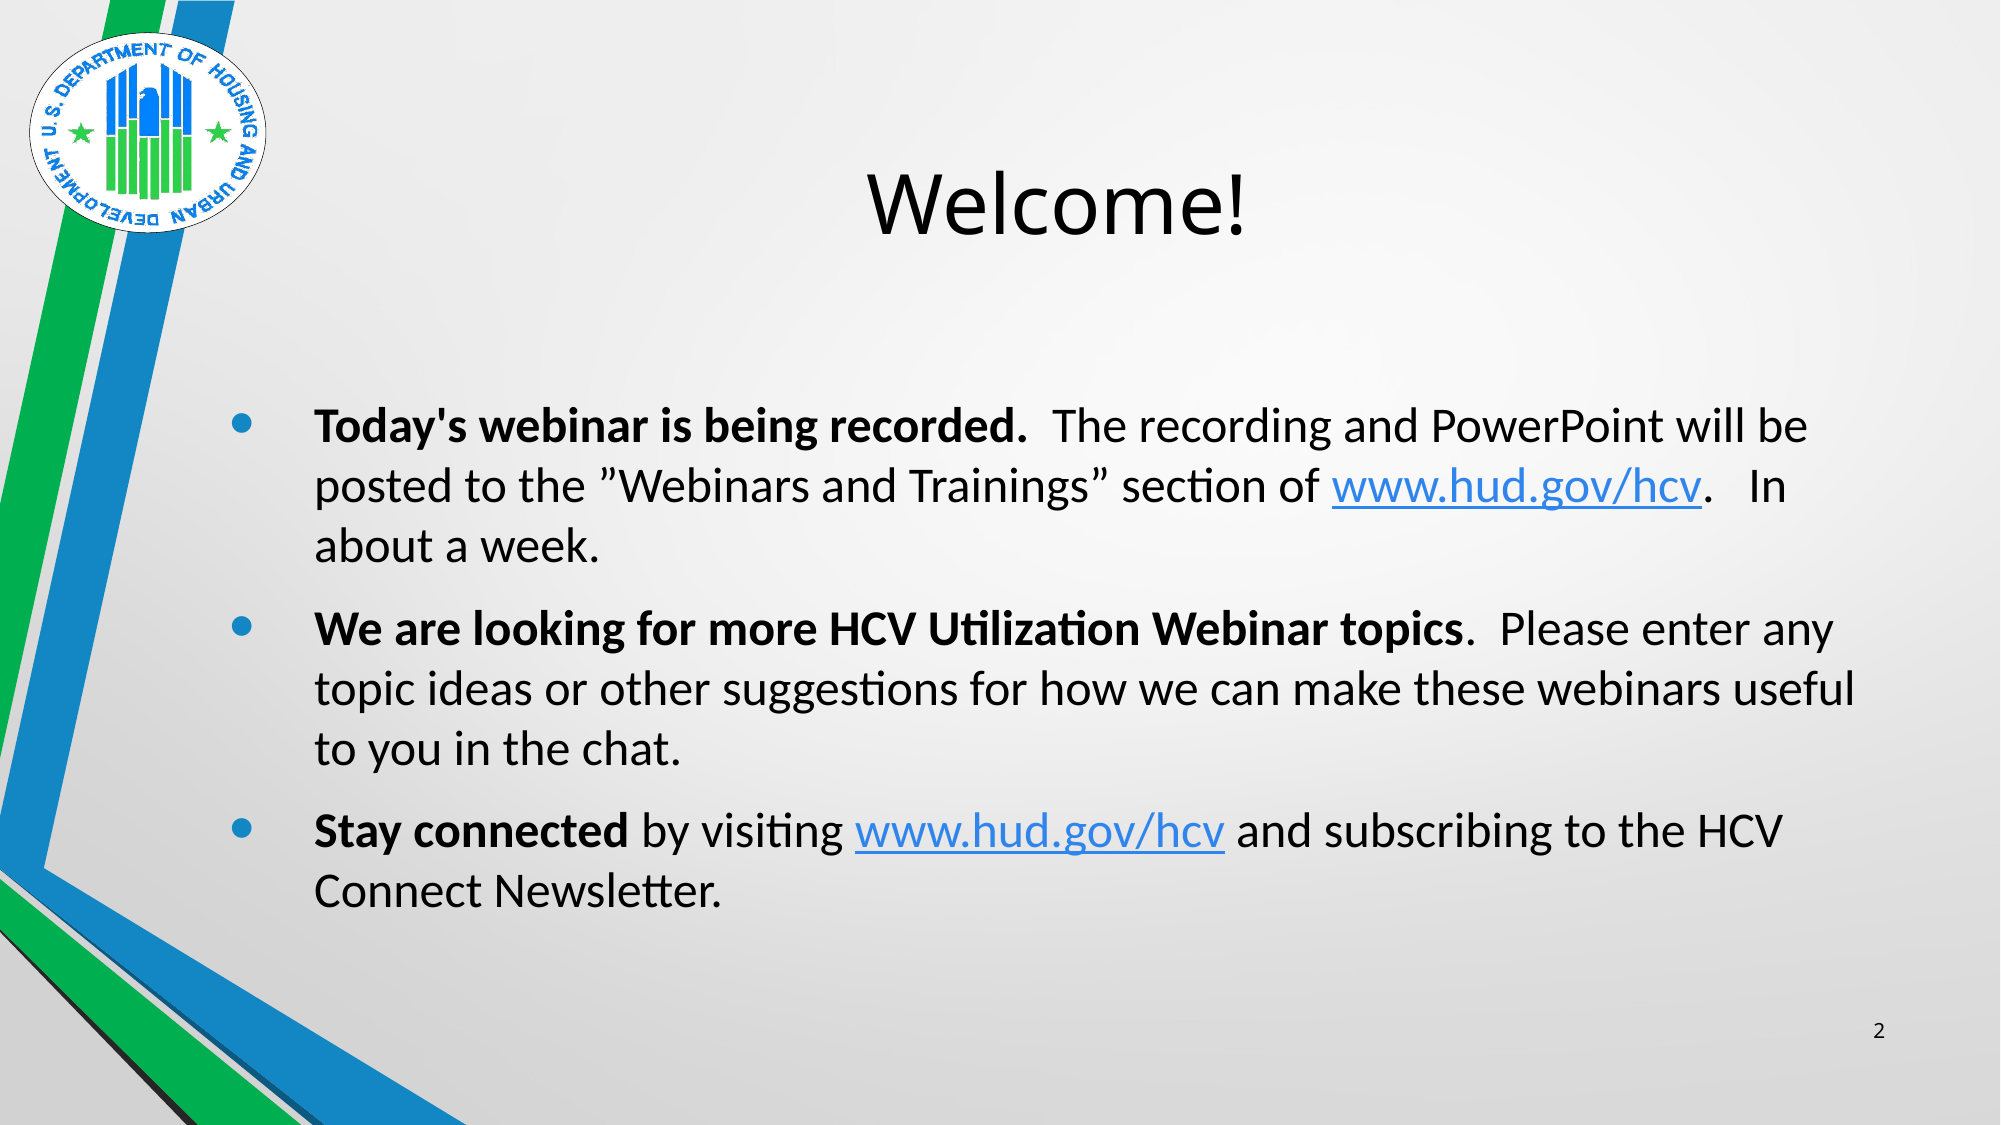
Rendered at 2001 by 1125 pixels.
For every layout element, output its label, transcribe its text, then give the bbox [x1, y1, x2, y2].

list Today's webinar is being recorded. The recording and PowerPoint will be posted to the ”Webinars and Trainings” section of www.hud.gov/hcv. In about a week. We are looking for more HCV Utilization Webinar topics. Please enter any topic ideas or other suggestions for how we can make these webinars useful to you in the chat. Stay connected by visiting www.hud.gov/hcv and subscribing to the HCV Connect Newsletter. [214, 326, 1900, 985]
picture [39, 39, 261, 228]
slide_number 2 [1806, 1001, 1900, 1062]
title Welcome! [214, 75, 1900, 326]
